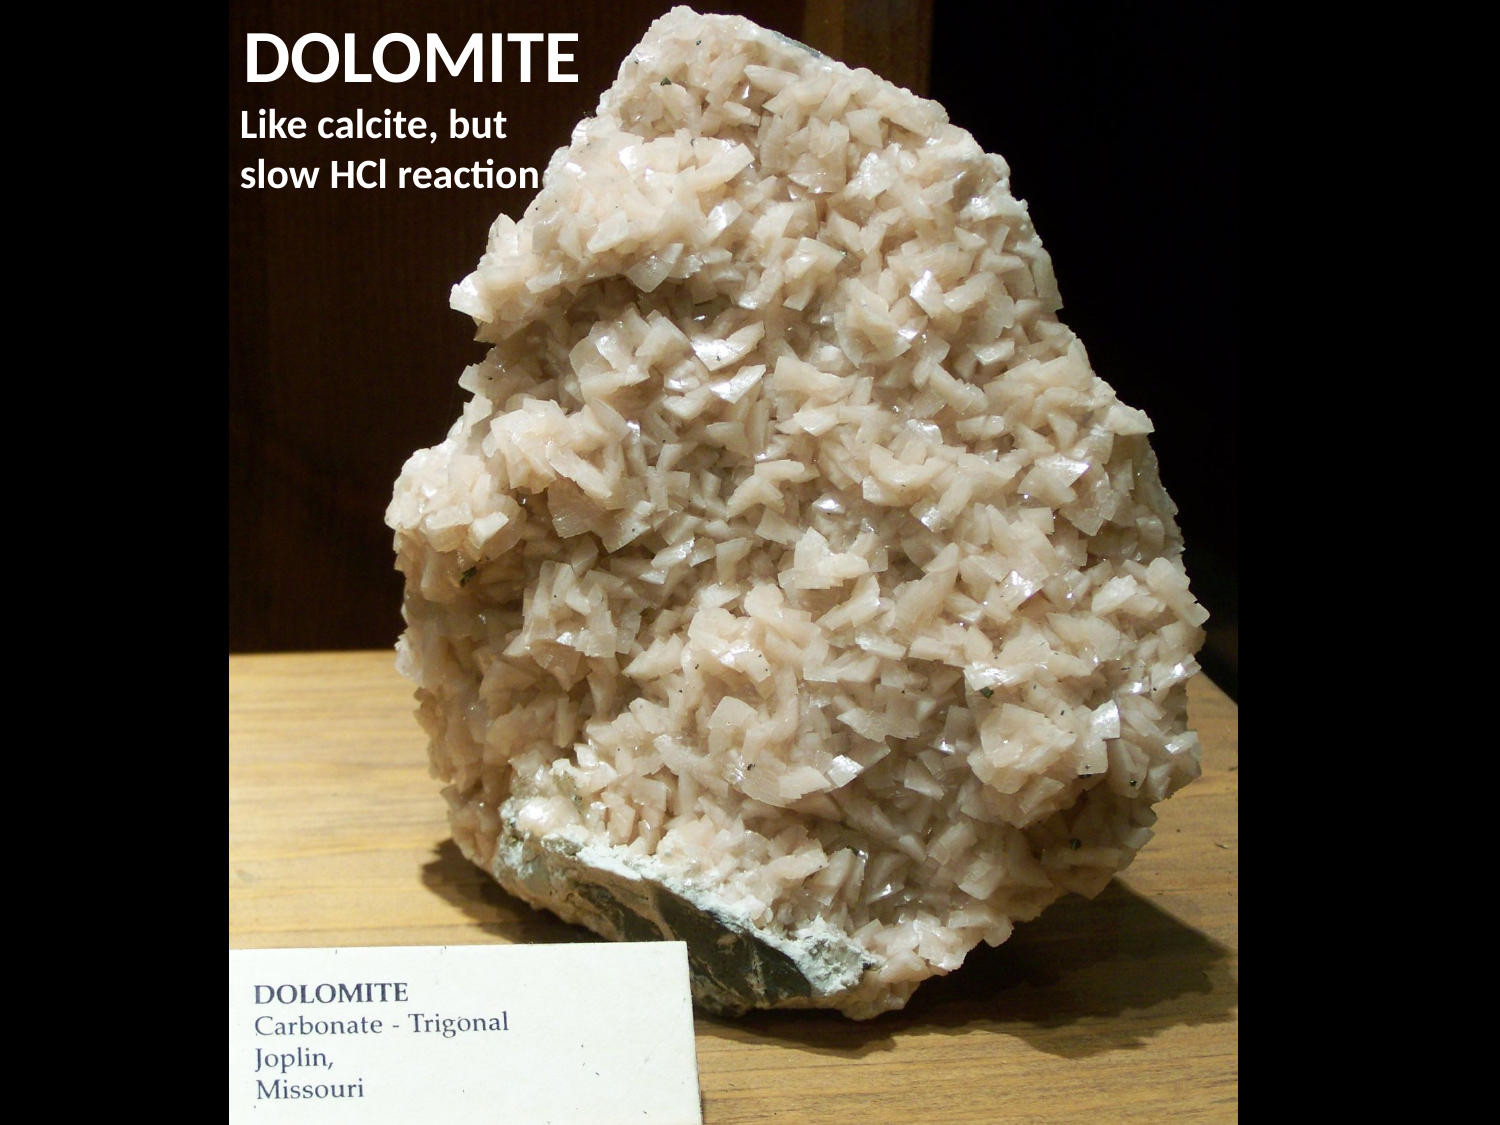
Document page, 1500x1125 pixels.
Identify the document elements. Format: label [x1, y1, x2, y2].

picture [229, 0, 1238, 1125]
